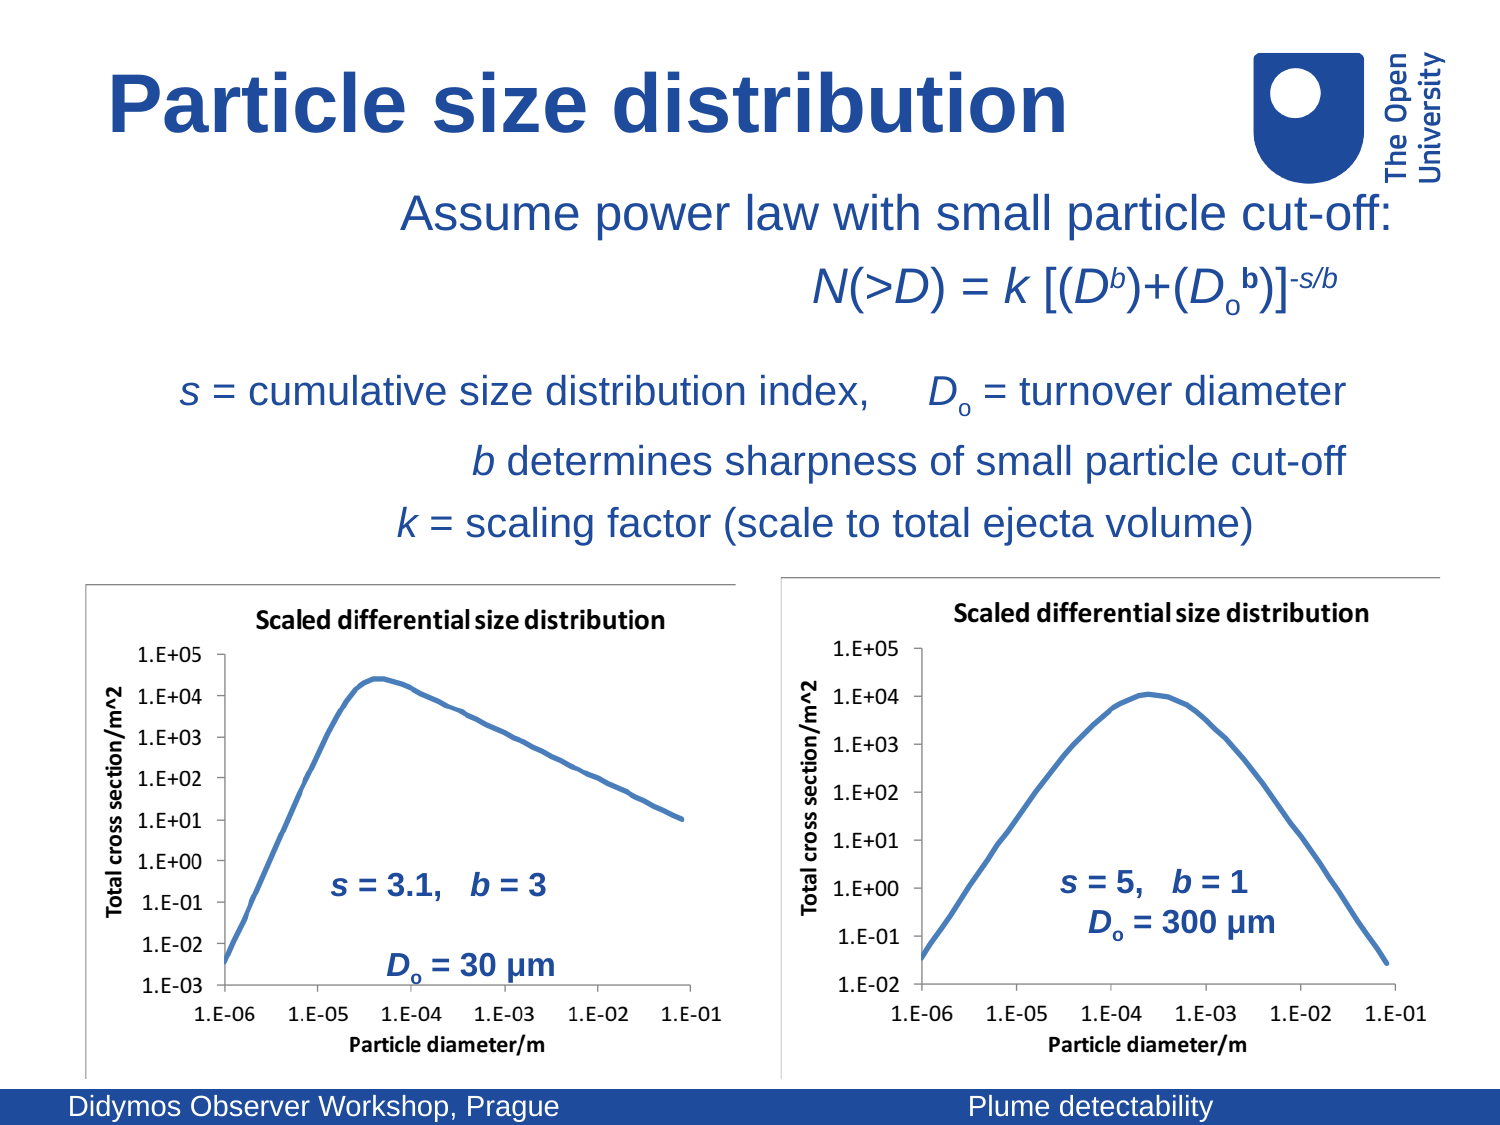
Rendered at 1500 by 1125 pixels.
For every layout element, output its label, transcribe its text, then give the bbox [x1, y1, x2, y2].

text_box Particle size distribution [92, 53, 1190, 149]
picture [1245, 43, 1462, 193]
picture [85, 584, 736, 1079]
text_box Didymos Observer Workshop, Prague Plume detectability 19-21 June 2018 [53, 1080, 1430, 1125]
list s = cumulative size distribution index, Do = turnover diameter b determines sharpness of small particle cut-off k = scaling factor (scale to total ejecta volume) [125, 356, 1362, 577]
list Assume power law with small particle cut-off: N(>D) = k [(Db)+(Dob)]-s/b [74, 173, 1409, 386]
picture [780, 577, 1441, 1079]
